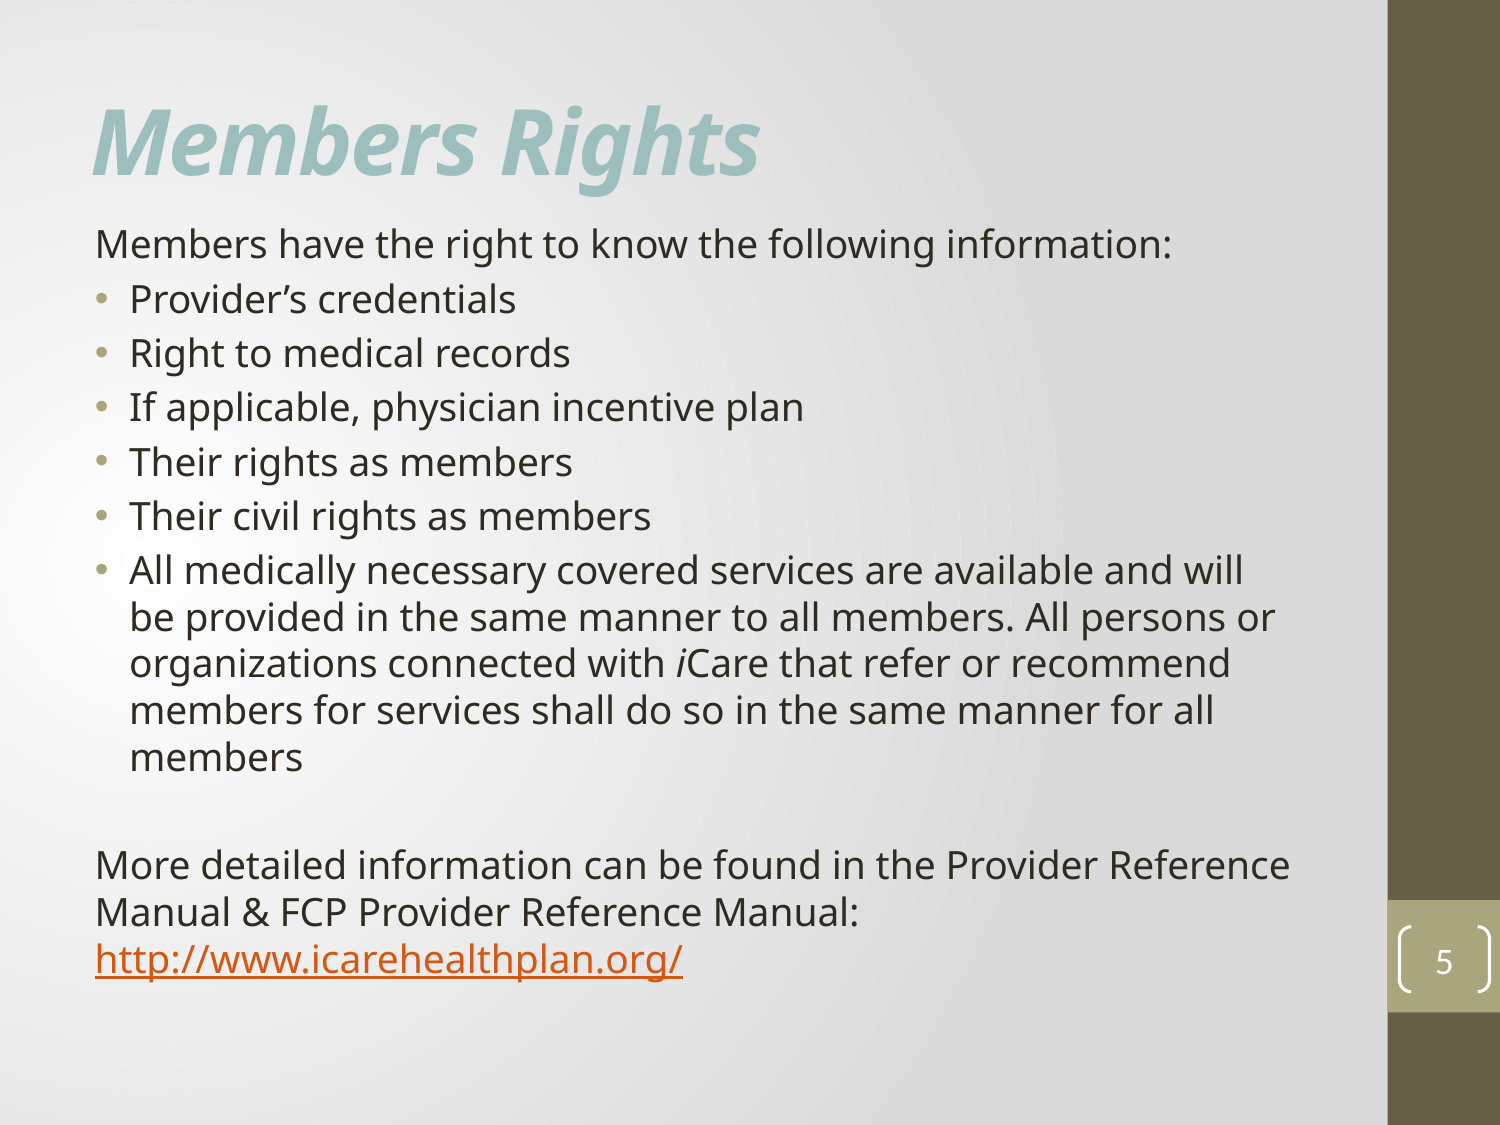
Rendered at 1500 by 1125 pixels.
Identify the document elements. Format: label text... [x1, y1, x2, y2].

list Members have the right to know the following information: Provider’s credentials Right to medical records If applicable, physician incentive plan Their rights as members Their civil rights as members All medically necessary covered services are available and will be provided in the same manner to all members. All persons or organizations connected with iCare that refer or recommend members for services shall do so in the same manner for all members More detailed information can be found in the Provider Reference Manual & FCP Provider Reference Manual: http://www.icarehealthplan.org/ [62, 212, 1313, 1000]
title Members Rights [75, 45, 1325, 233]
slide_number 5 [1397, 925, 1492, 994]
